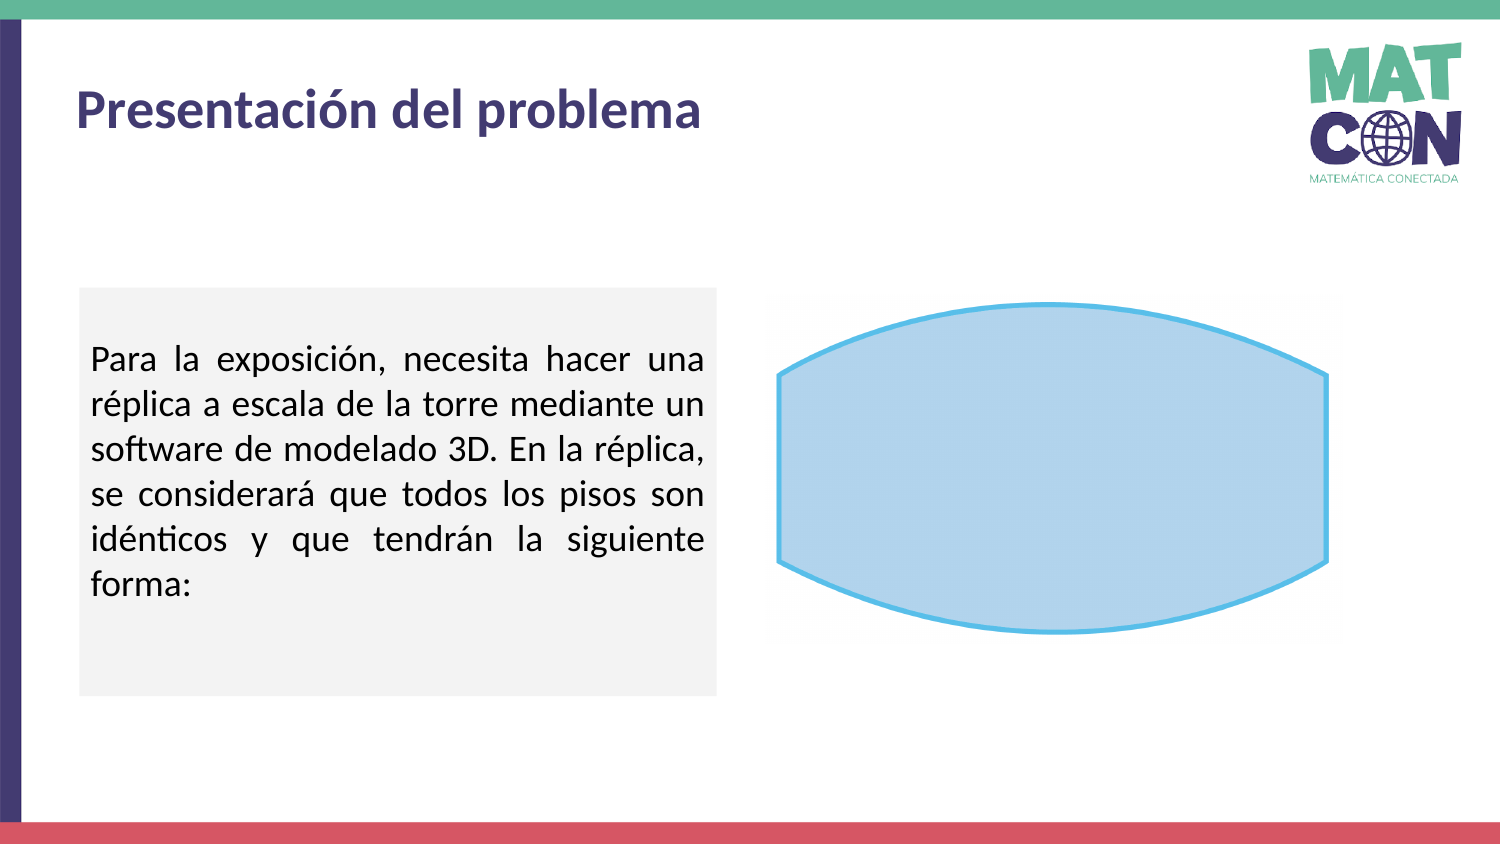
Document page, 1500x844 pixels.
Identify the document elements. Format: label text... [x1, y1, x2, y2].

text_box Presentación del problema [65, 67, 1071, 146]
picture [0, 0, 1500, 844]
text_box Para la exposición, necesita hacer una réplica a escala de la torre mediante un software de modelado 3D. En la réplica, se considerará que todos los pisos son idénticos y que tendrán la siguiente forma: [79, 287, 717, 697]
